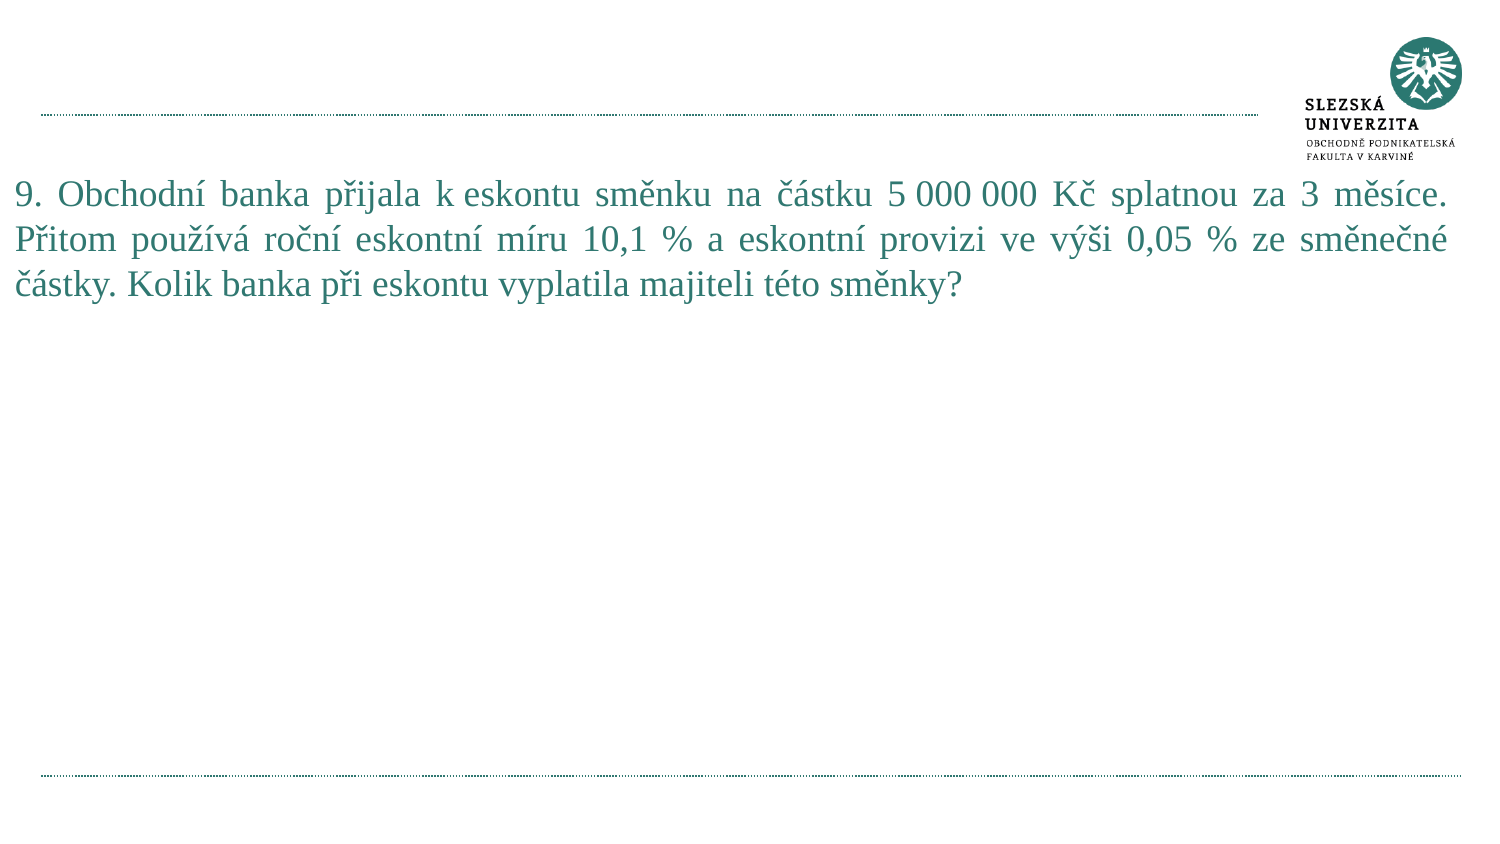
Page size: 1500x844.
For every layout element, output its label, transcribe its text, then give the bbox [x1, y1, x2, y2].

picture [1305, 37, 1462, 160]
list 9. Obchodní banka přijala k eskontu směnku na částku 5 000 000 Kč splatnou za 3 měsíce. Přitom používá roční eskontní míru 10,1 % a eskontní provizi ve výši 0,05 % ze směnečné částky. Kolik banka při eskontu vyplatila majiteli této směnky? [0, 161, 1465, 729]
